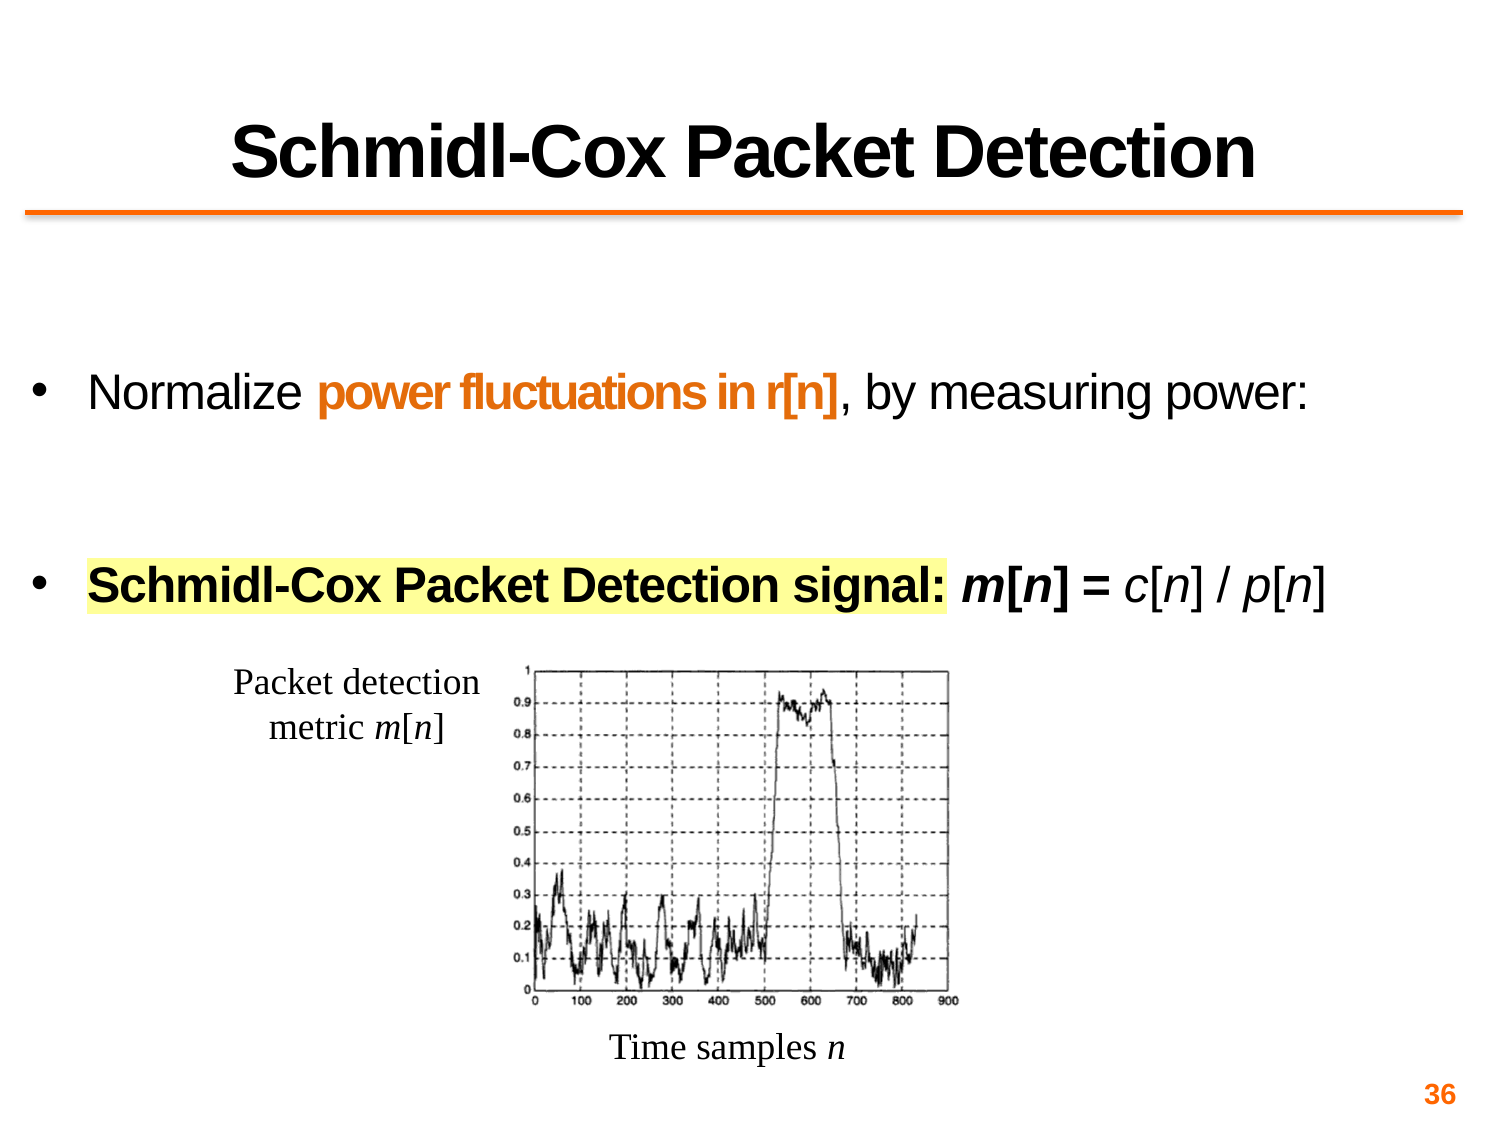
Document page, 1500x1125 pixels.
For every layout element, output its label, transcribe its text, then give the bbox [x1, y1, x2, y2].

picture [503, 649, 972, 1009]
text_box Time samples n [542, 1017, 913, 1075]
title Schmidl-Cox Packet Detection [24, 24, 1463, 201]
slide_number 36 [1112, 1074, 1463, 1110]
text_box Packet detection metric m[n] [171, 649, 502, 755]
